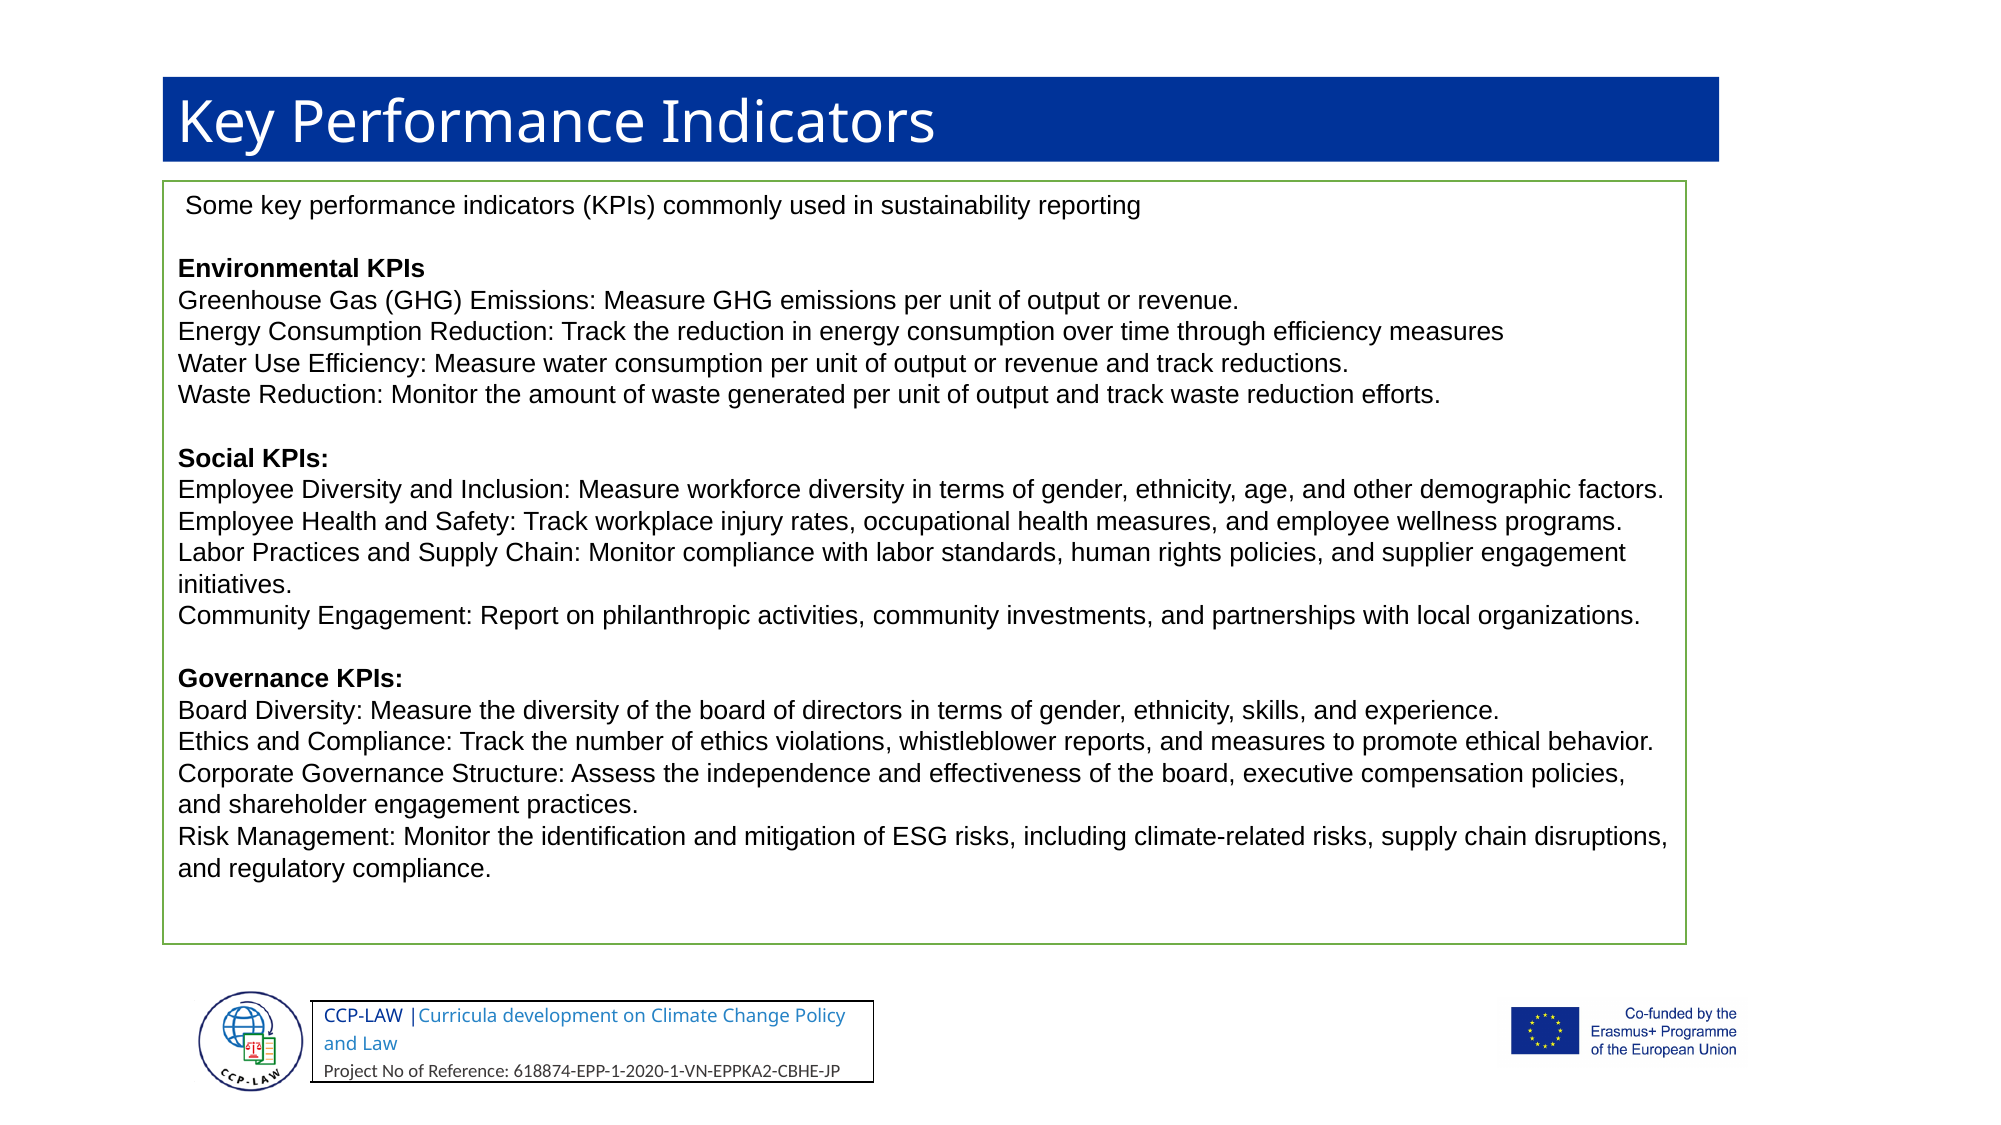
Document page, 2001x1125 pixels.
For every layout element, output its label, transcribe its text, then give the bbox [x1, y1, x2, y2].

picture [195, 984, 310, 1095]
text_box Some key performance indicators (KPIs) commonly used in sustainability reporting Environmental KPIs Greenhouse Gas (GHG) Emissions: Measure GHG emissions per unit of output or revenue. Energy Consumption Reduction: Track the reduction in energy consumption over time through efficiency measures Water Use Efficiency: Measure water consumption per unit of output or revenue and track reductions. Waste Reduction: Monitor the amount of waste generated per unit of output and track waste reduction efforts. Social KPIs: Employee Diversity and Inclusion: Measure workforce diversity in terms of gender, ethnicity, age, and other demographic factors. Employee Health and Safety: Track workplace injury rates, occupational health measures, and employee wellness programs. Labor Practices and Supply Chain: Monitor compliance with labor standards, human rights policies, and supplier engagement initiatives. Community Engagement: Report on philanthropic activities, community investments, and partnerships with local organizations. Governance KPIs: Board Diversity: Measure the diversity of the board of directors in terms of gender, ethnicity, skills, and experience. Ethics and Compliance: Track the number of ethics violations, whistleblower reports, and measures to promote ethical behavior. Corporate Governance Structure: Assess the independence and effectiveness of the board, executive compensation policies, and shareholder engagement practices. Risk Management: Monitor the identification and mitigation of ESG risks, including climate-related risks, supply chain disruptions, and regulatory compliance. [162, 181, 1686, 944]
picture [1497, 997, 1748, 1068]
text_box Key Performance Indicators [162, 76, 1720, 162]
